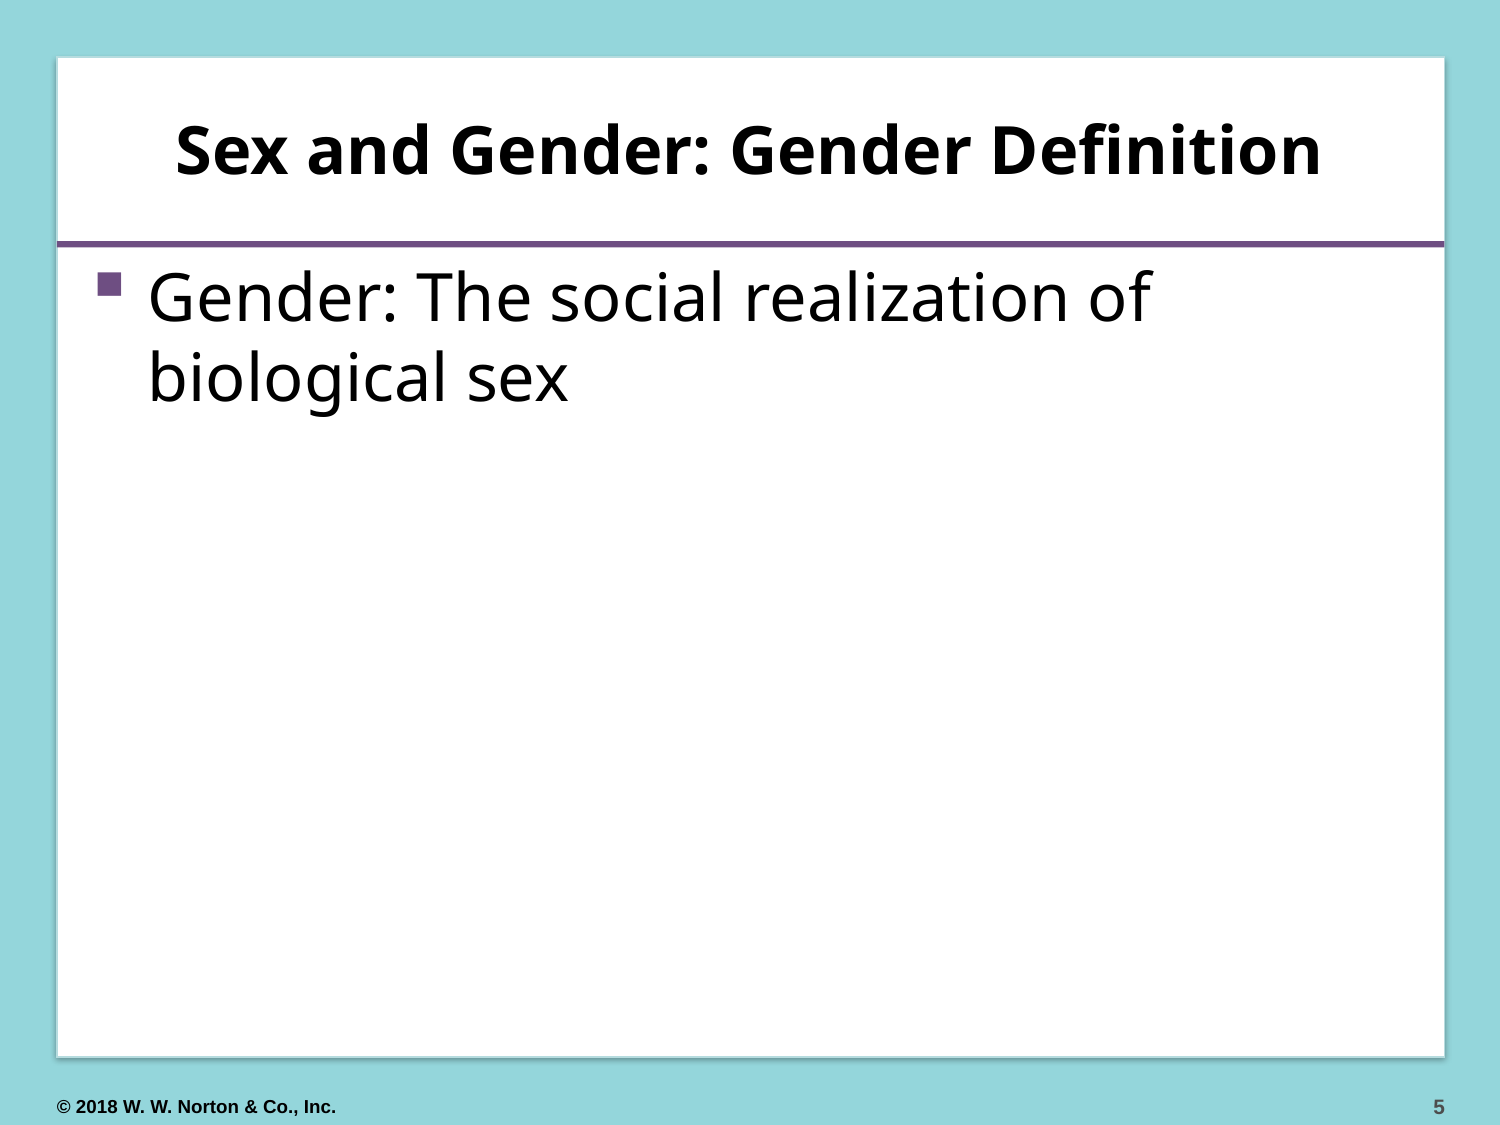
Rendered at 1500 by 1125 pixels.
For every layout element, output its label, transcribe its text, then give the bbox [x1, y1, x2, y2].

list Gender: The social realization of biological sex [76, 247, 1413, 1025]
title Sex and Gender: Gender Definition [57, 57, 1443, 238]
